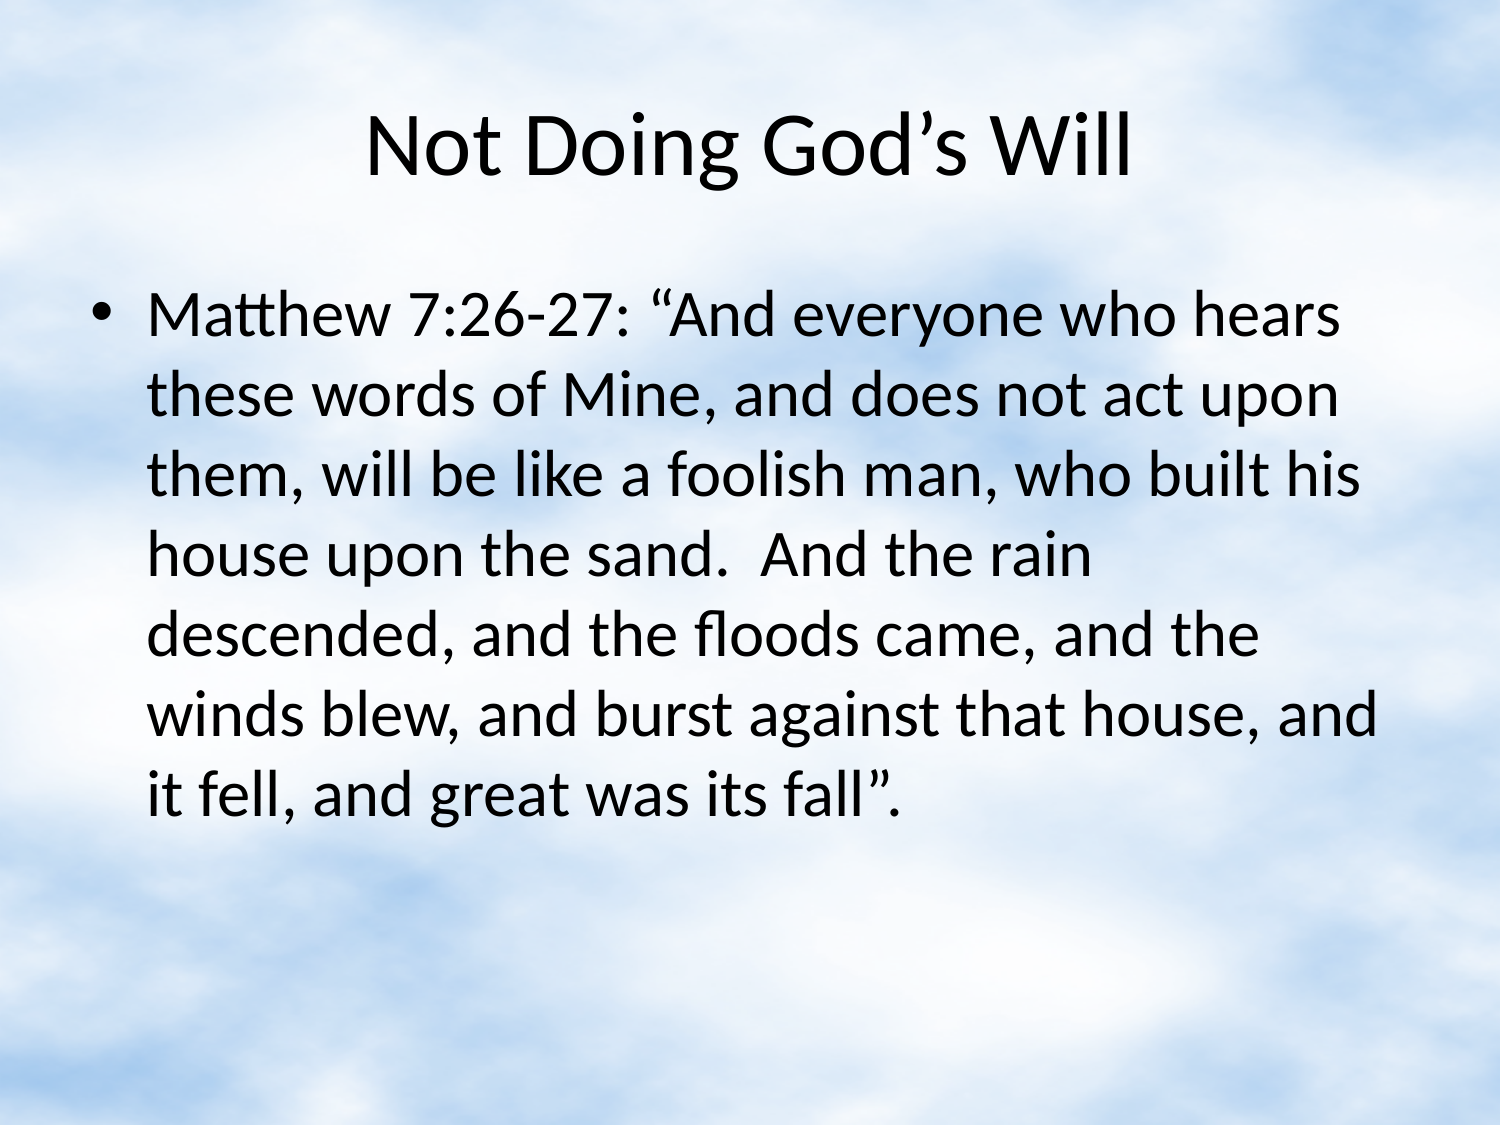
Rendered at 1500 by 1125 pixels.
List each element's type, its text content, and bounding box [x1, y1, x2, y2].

title Not Doing God’s Will [75, 45, 1425, 233]
list Matthew 7:26-27: “And everyone who hears these words of Mine, and does not act upon them, will be like a foolish man, who built his house upon the sand. And the rain descended, and the floods came, and the winds blew, and burst against that house, and it fell, and great was its fall”. [75, 262, 1425, 1005]
